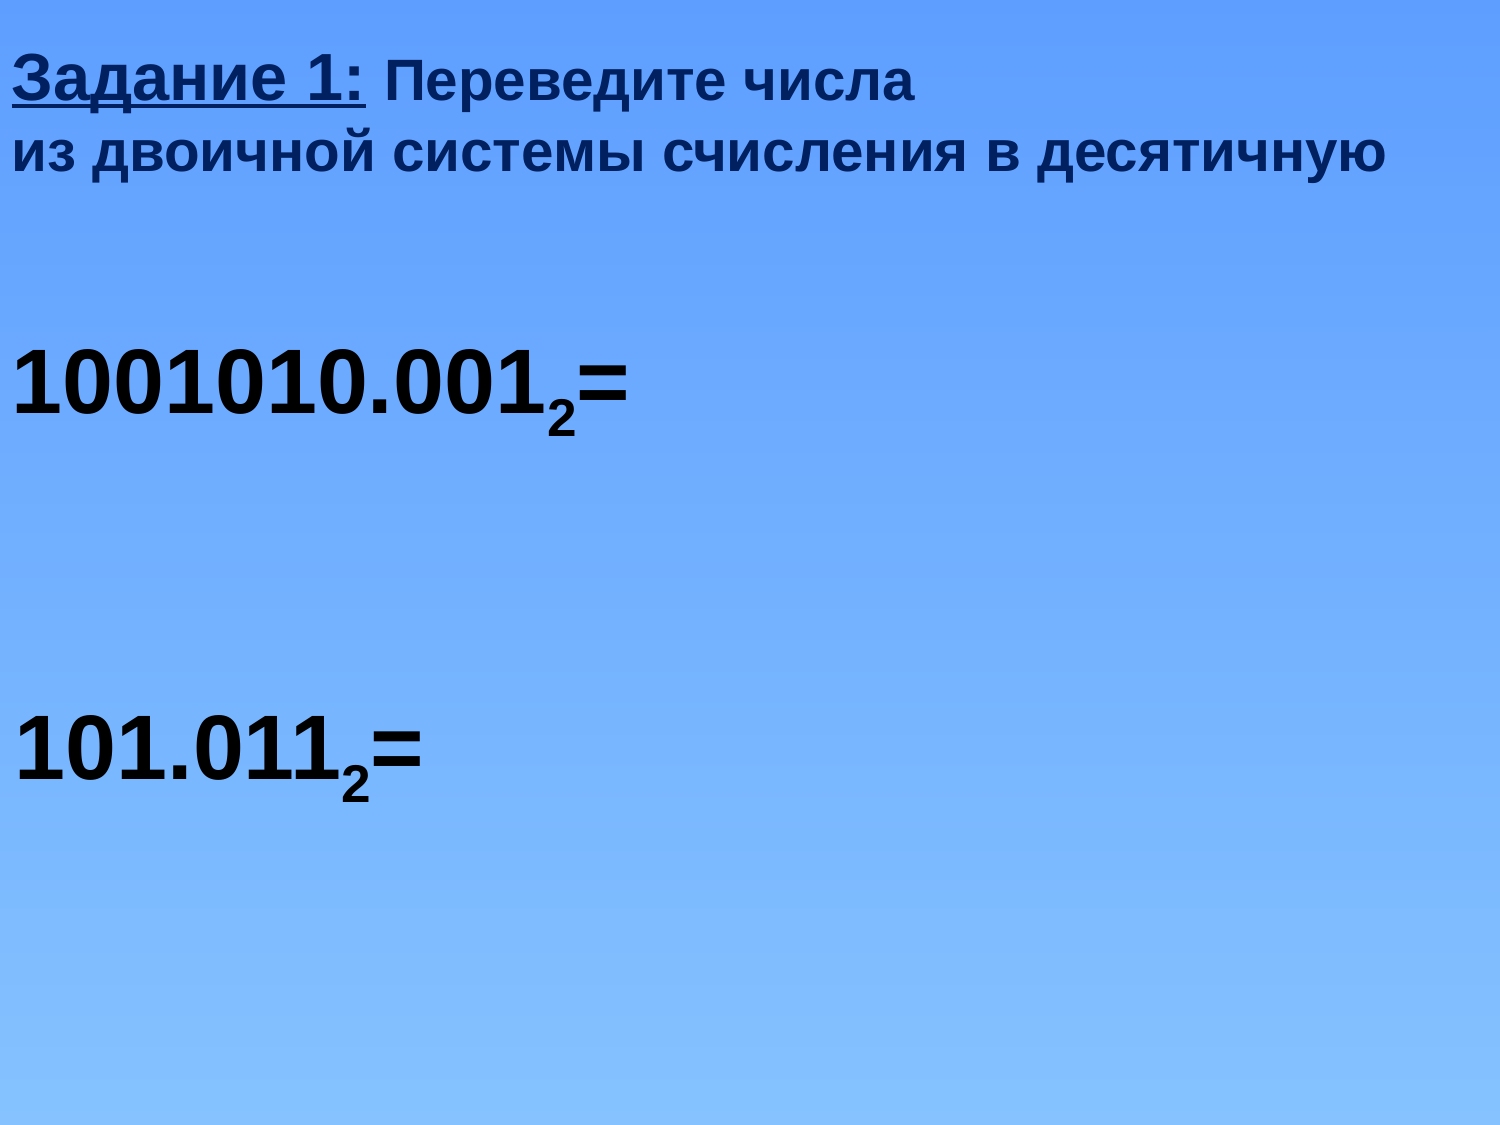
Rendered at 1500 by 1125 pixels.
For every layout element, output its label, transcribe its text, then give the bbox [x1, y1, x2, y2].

text_box Задание 1: Переведите числа из двоичной системы счисления в десятичную [0, 4, 1497, 213]
text_box 101.0112= [0, 680, 1447, 798]
text_box 1001010.0012= [0, 314, 712, 480]
